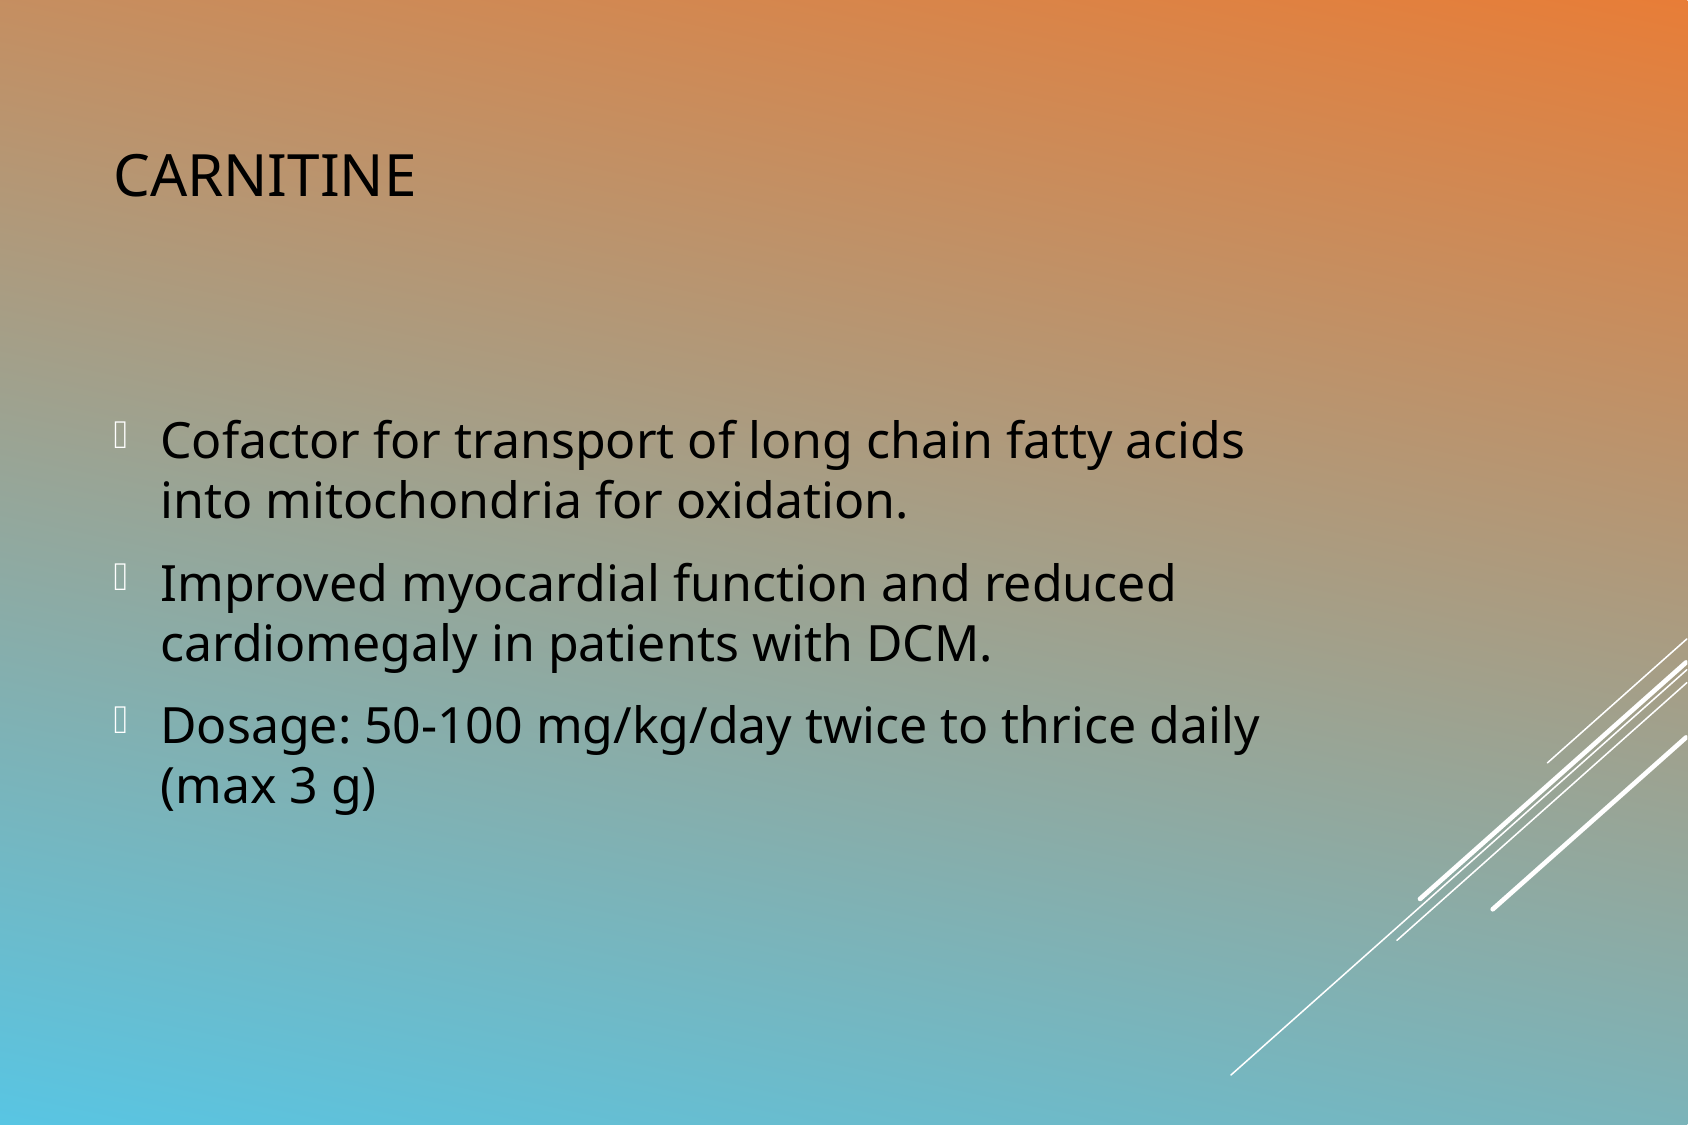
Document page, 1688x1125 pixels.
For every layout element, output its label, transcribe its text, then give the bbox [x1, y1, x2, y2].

title carnitine [98, 81, 1309, 264]
list Cofactor for transport of long chain fatty acids into mitochondria for oxidation. Improved myocardial function and reduced cardiomegaly in patients with DCM. Dosage: 50-100 mg/kg/day twice to thrice daily (max 3 g) [98, 264, 1309, 958]
